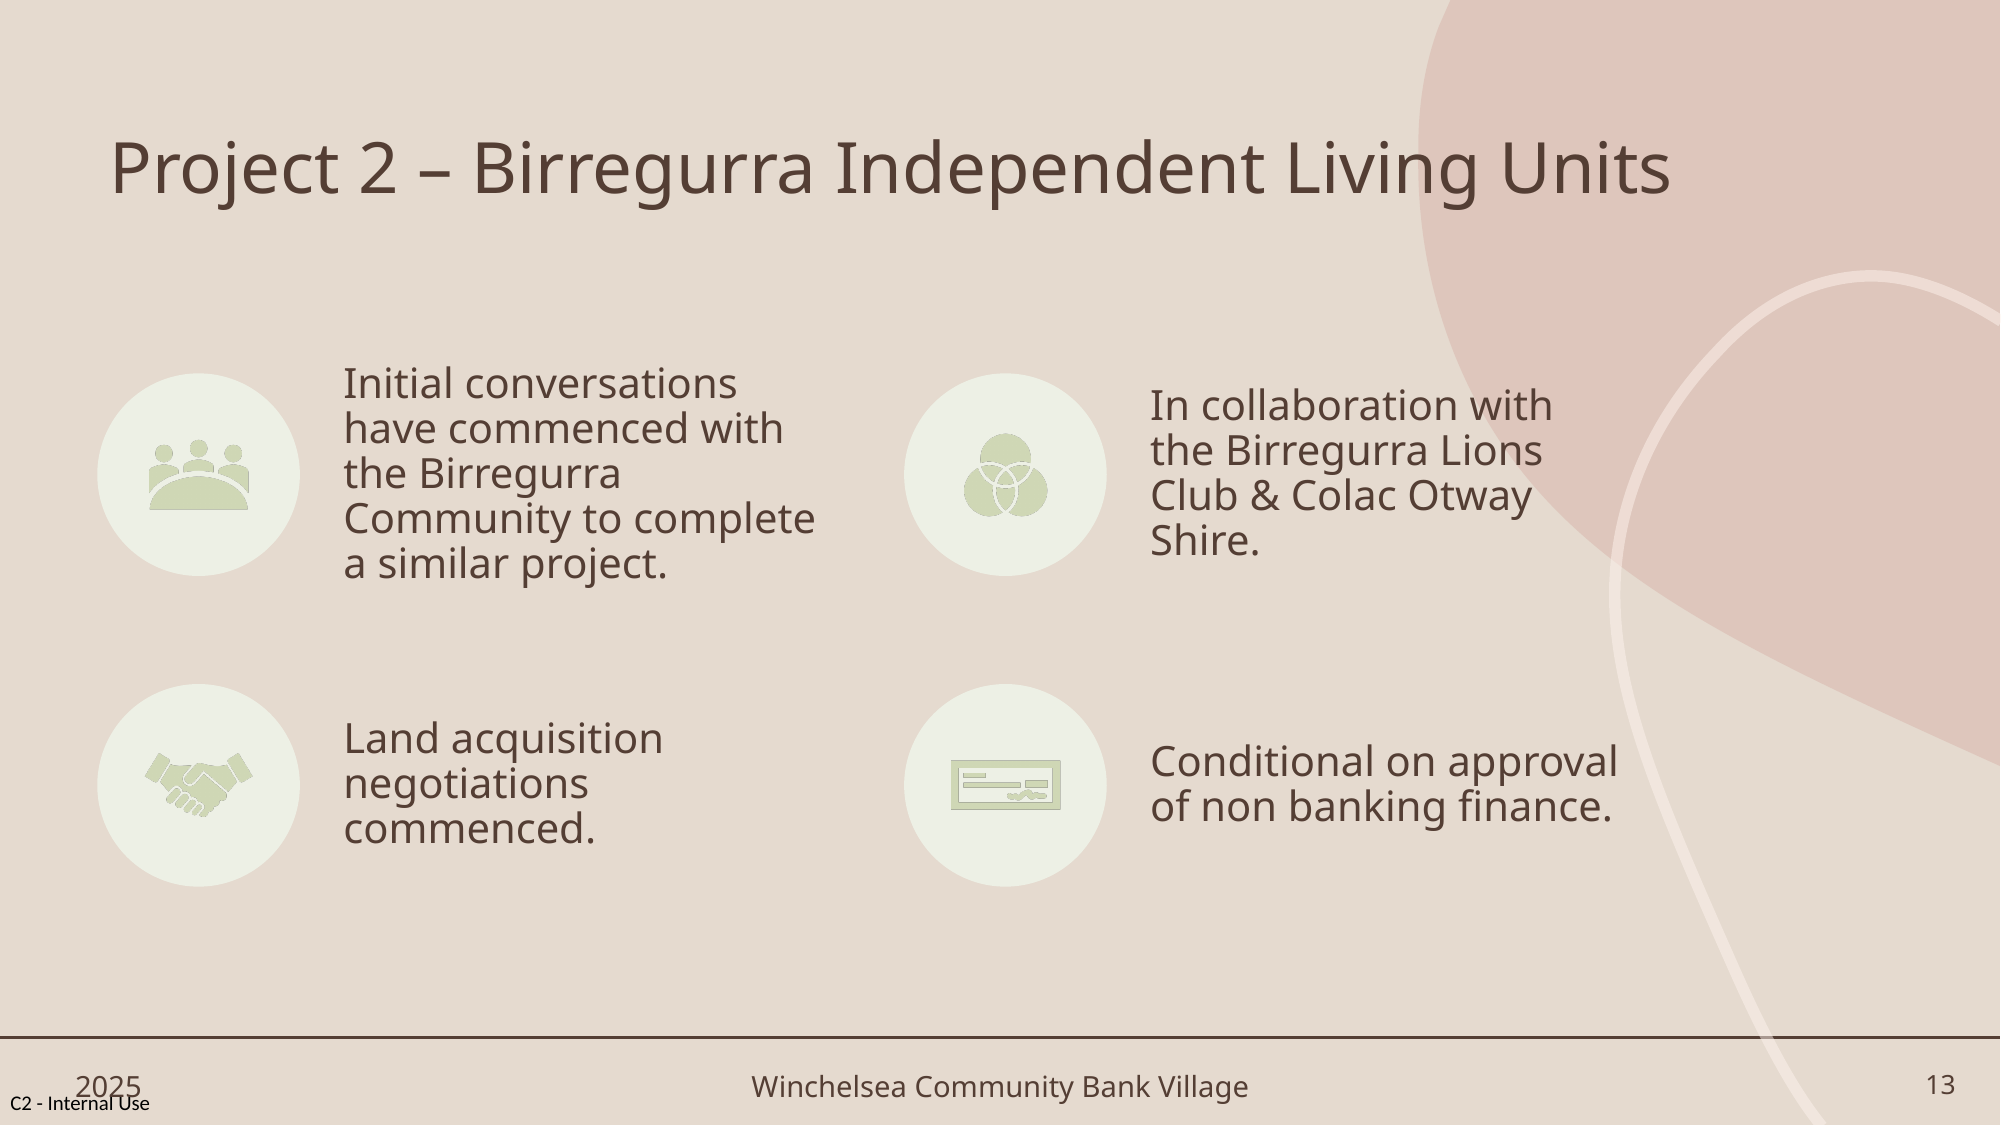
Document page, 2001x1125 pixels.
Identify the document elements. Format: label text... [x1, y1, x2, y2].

slide_number 2025 [60, 1060, 222, 1112]
footer Winchelsea Community Bank Village [718, 1060, 1283, 1112]
title Project 2 – Birregurra Independent Living Units [94, 115, 1820, 227]
slide_number 13 [1808, 1060, 1971, 1112]
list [94, 311, 1631, 948]
